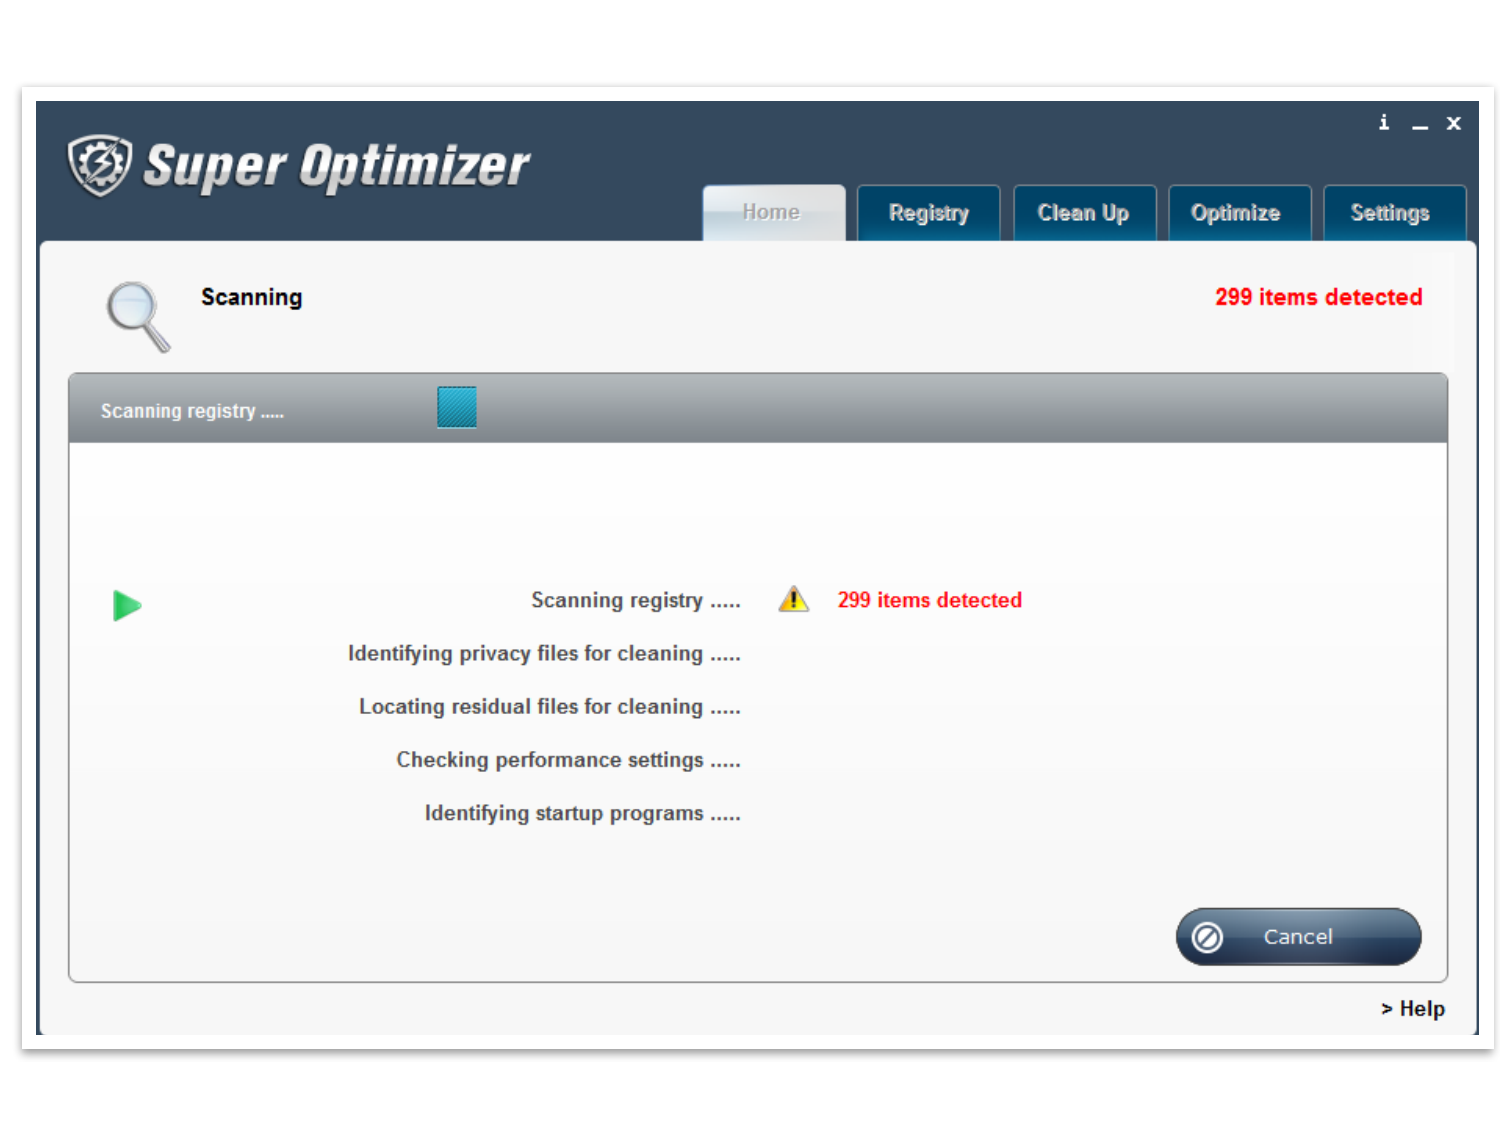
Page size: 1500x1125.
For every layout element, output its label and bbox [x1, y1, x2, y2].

picture [35, 101, 1480, 1035]
